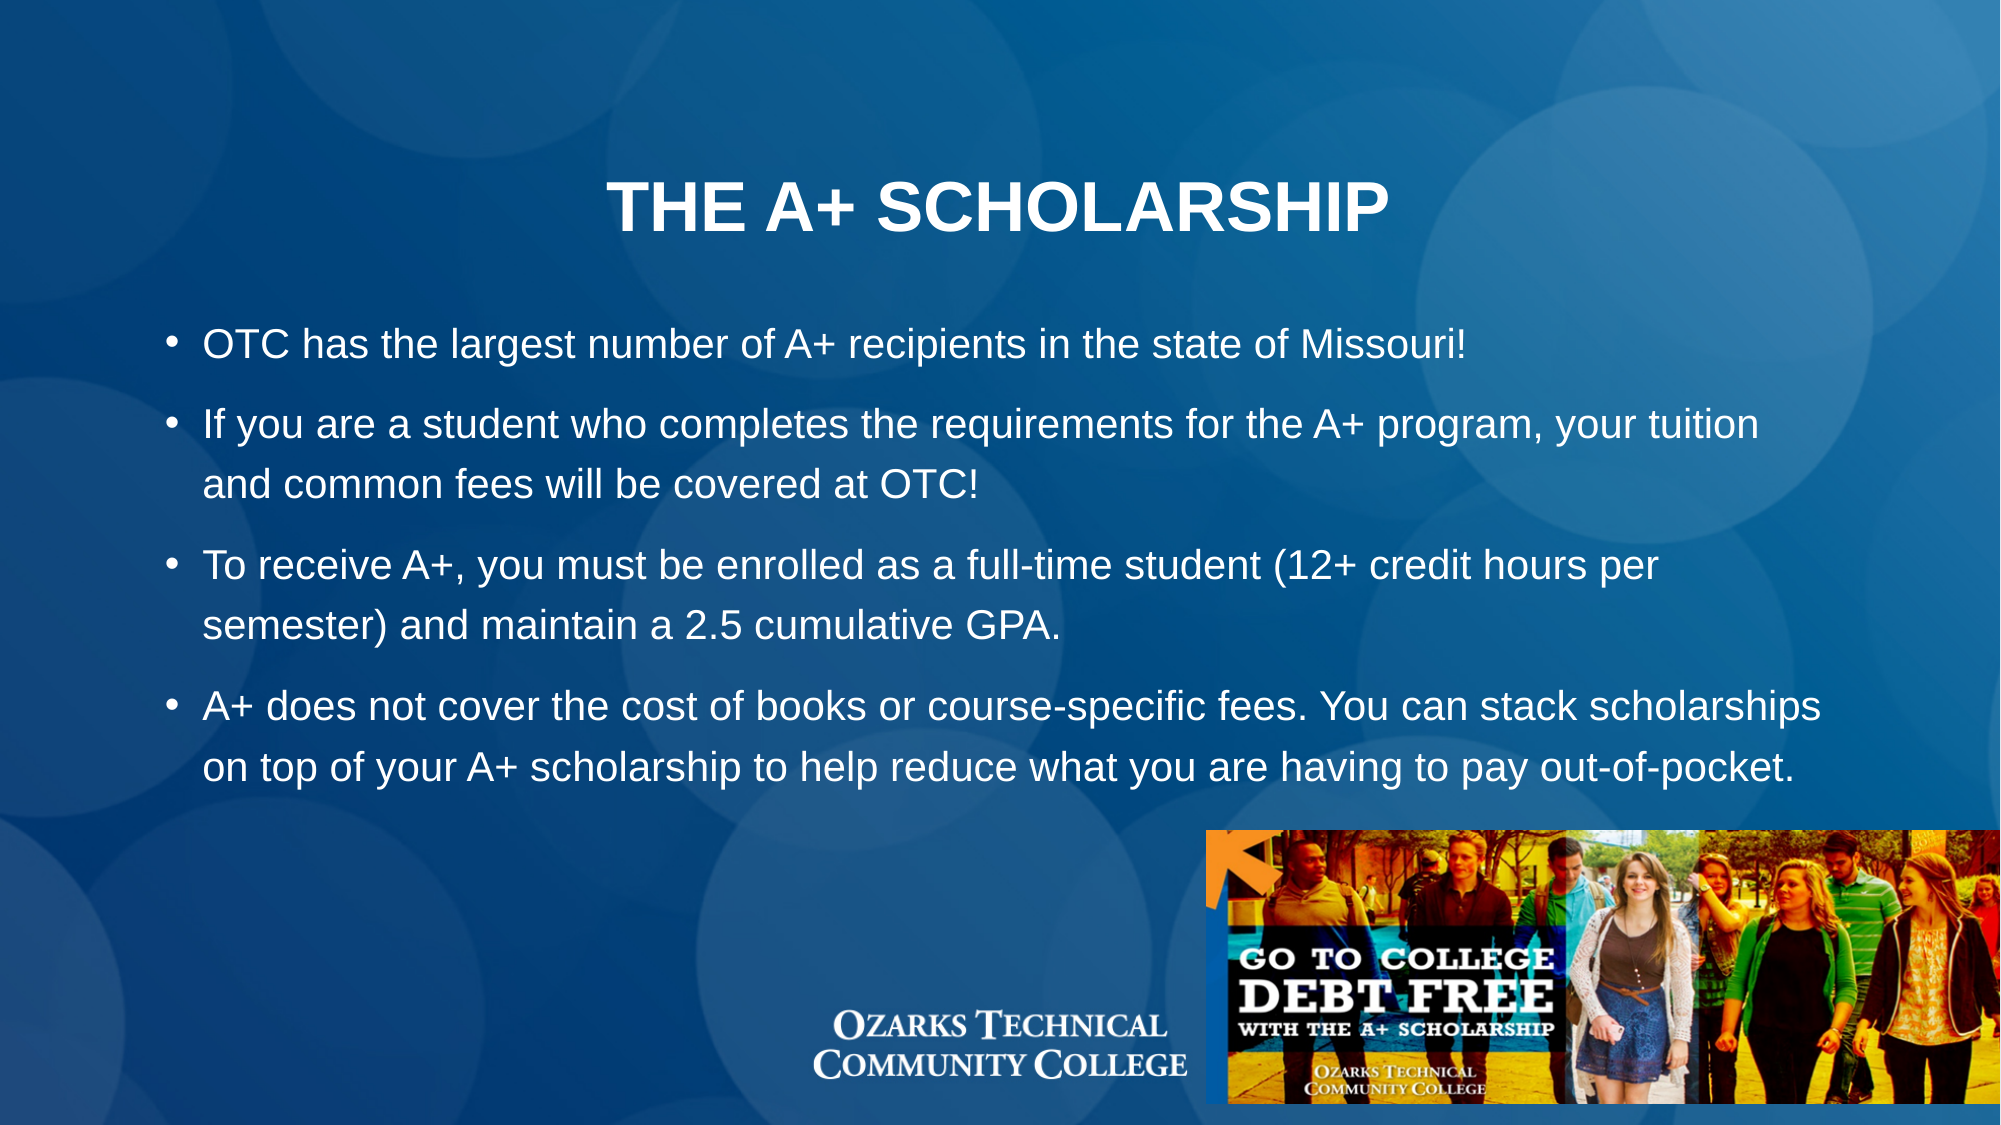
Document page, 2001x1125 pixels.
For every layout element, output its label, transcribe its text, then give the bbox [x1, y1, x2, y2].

picture [0, 0, 2001, 1125]
title the a+ scholarship [149, 99, 1849, 298]
list OTC has the largest number of A+ recipients in the state of Missouri! If you are a student who completes the requirements for the A+ program, your tuition and common fees will be covered at OTC! To receive A+, you must be enrolled as a full-time student (12+ credit hours per semester) and maintain a 2.5 cumulative GPA. A+ does not cover the cost of books or course-specific fees. You can stack scholarships on top of your A+ scholarship to help reduce what you are having to pay out-of-pocket. [149, 298, 1849, 905]
